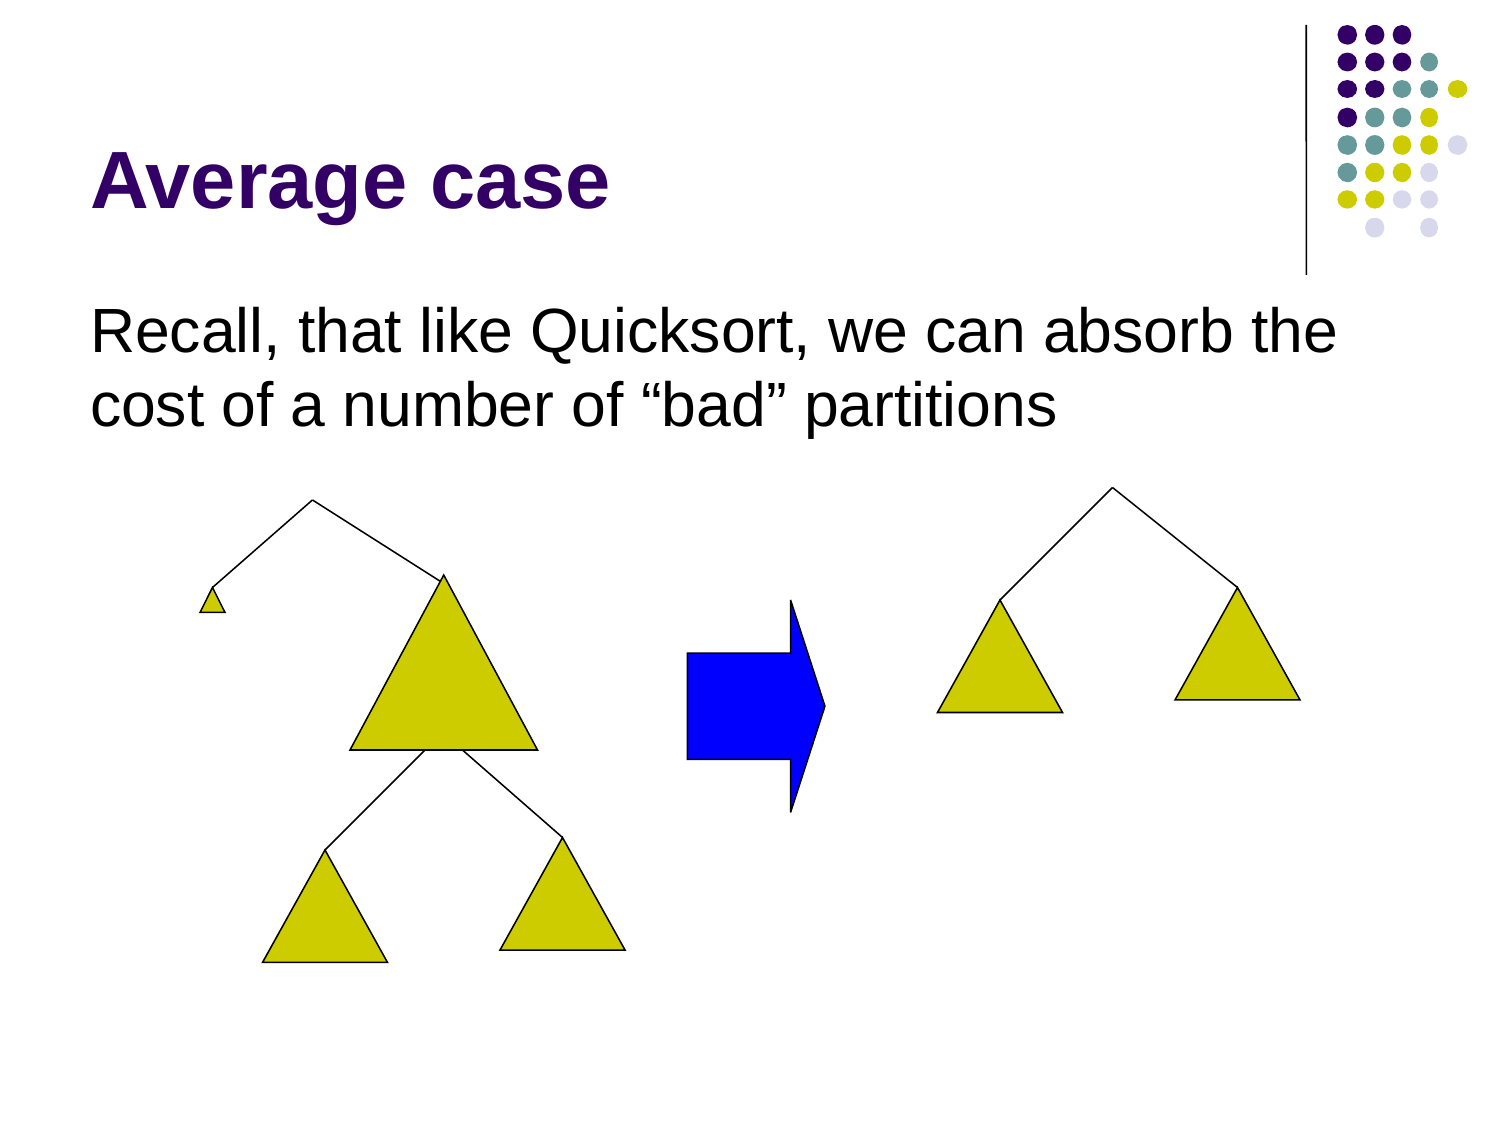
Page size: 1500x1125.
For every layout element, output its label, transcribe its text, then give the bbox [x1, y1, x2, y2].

text_box [262, 850, 388, 963]
text_box [937, 600, 1063, 713]
list Recall, that like Quicksort, we can absorb the cost of a number of “bad” partitions [75, 282, 1425, 463]
text_box [350, 575, 538, 751]
text_box [687, 599, 825, 813]
title Average case [75, 20, 1313, 233]
text_box [200, 587, 226, 613]
text_box [500, 838, 626, 951]
text_box [1175, 588, 1301, 700]
